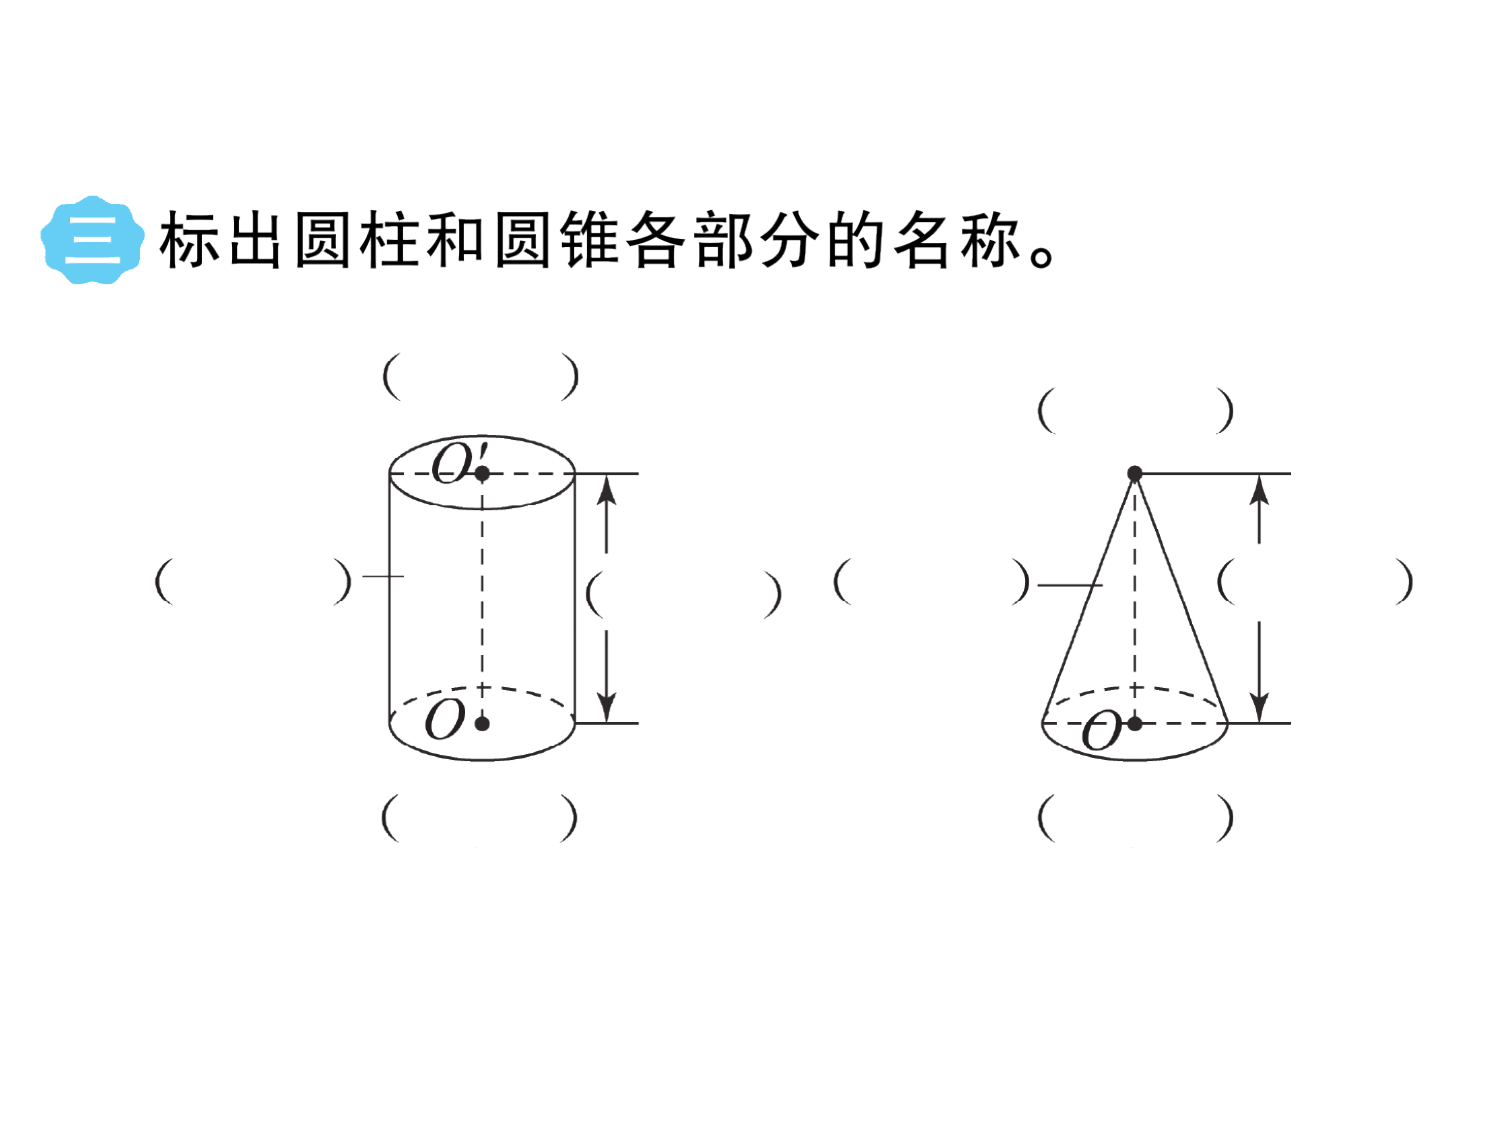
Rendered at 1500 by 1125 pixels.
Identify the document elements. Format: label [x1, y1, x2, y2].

picture [35, 177, 1453, 883]
